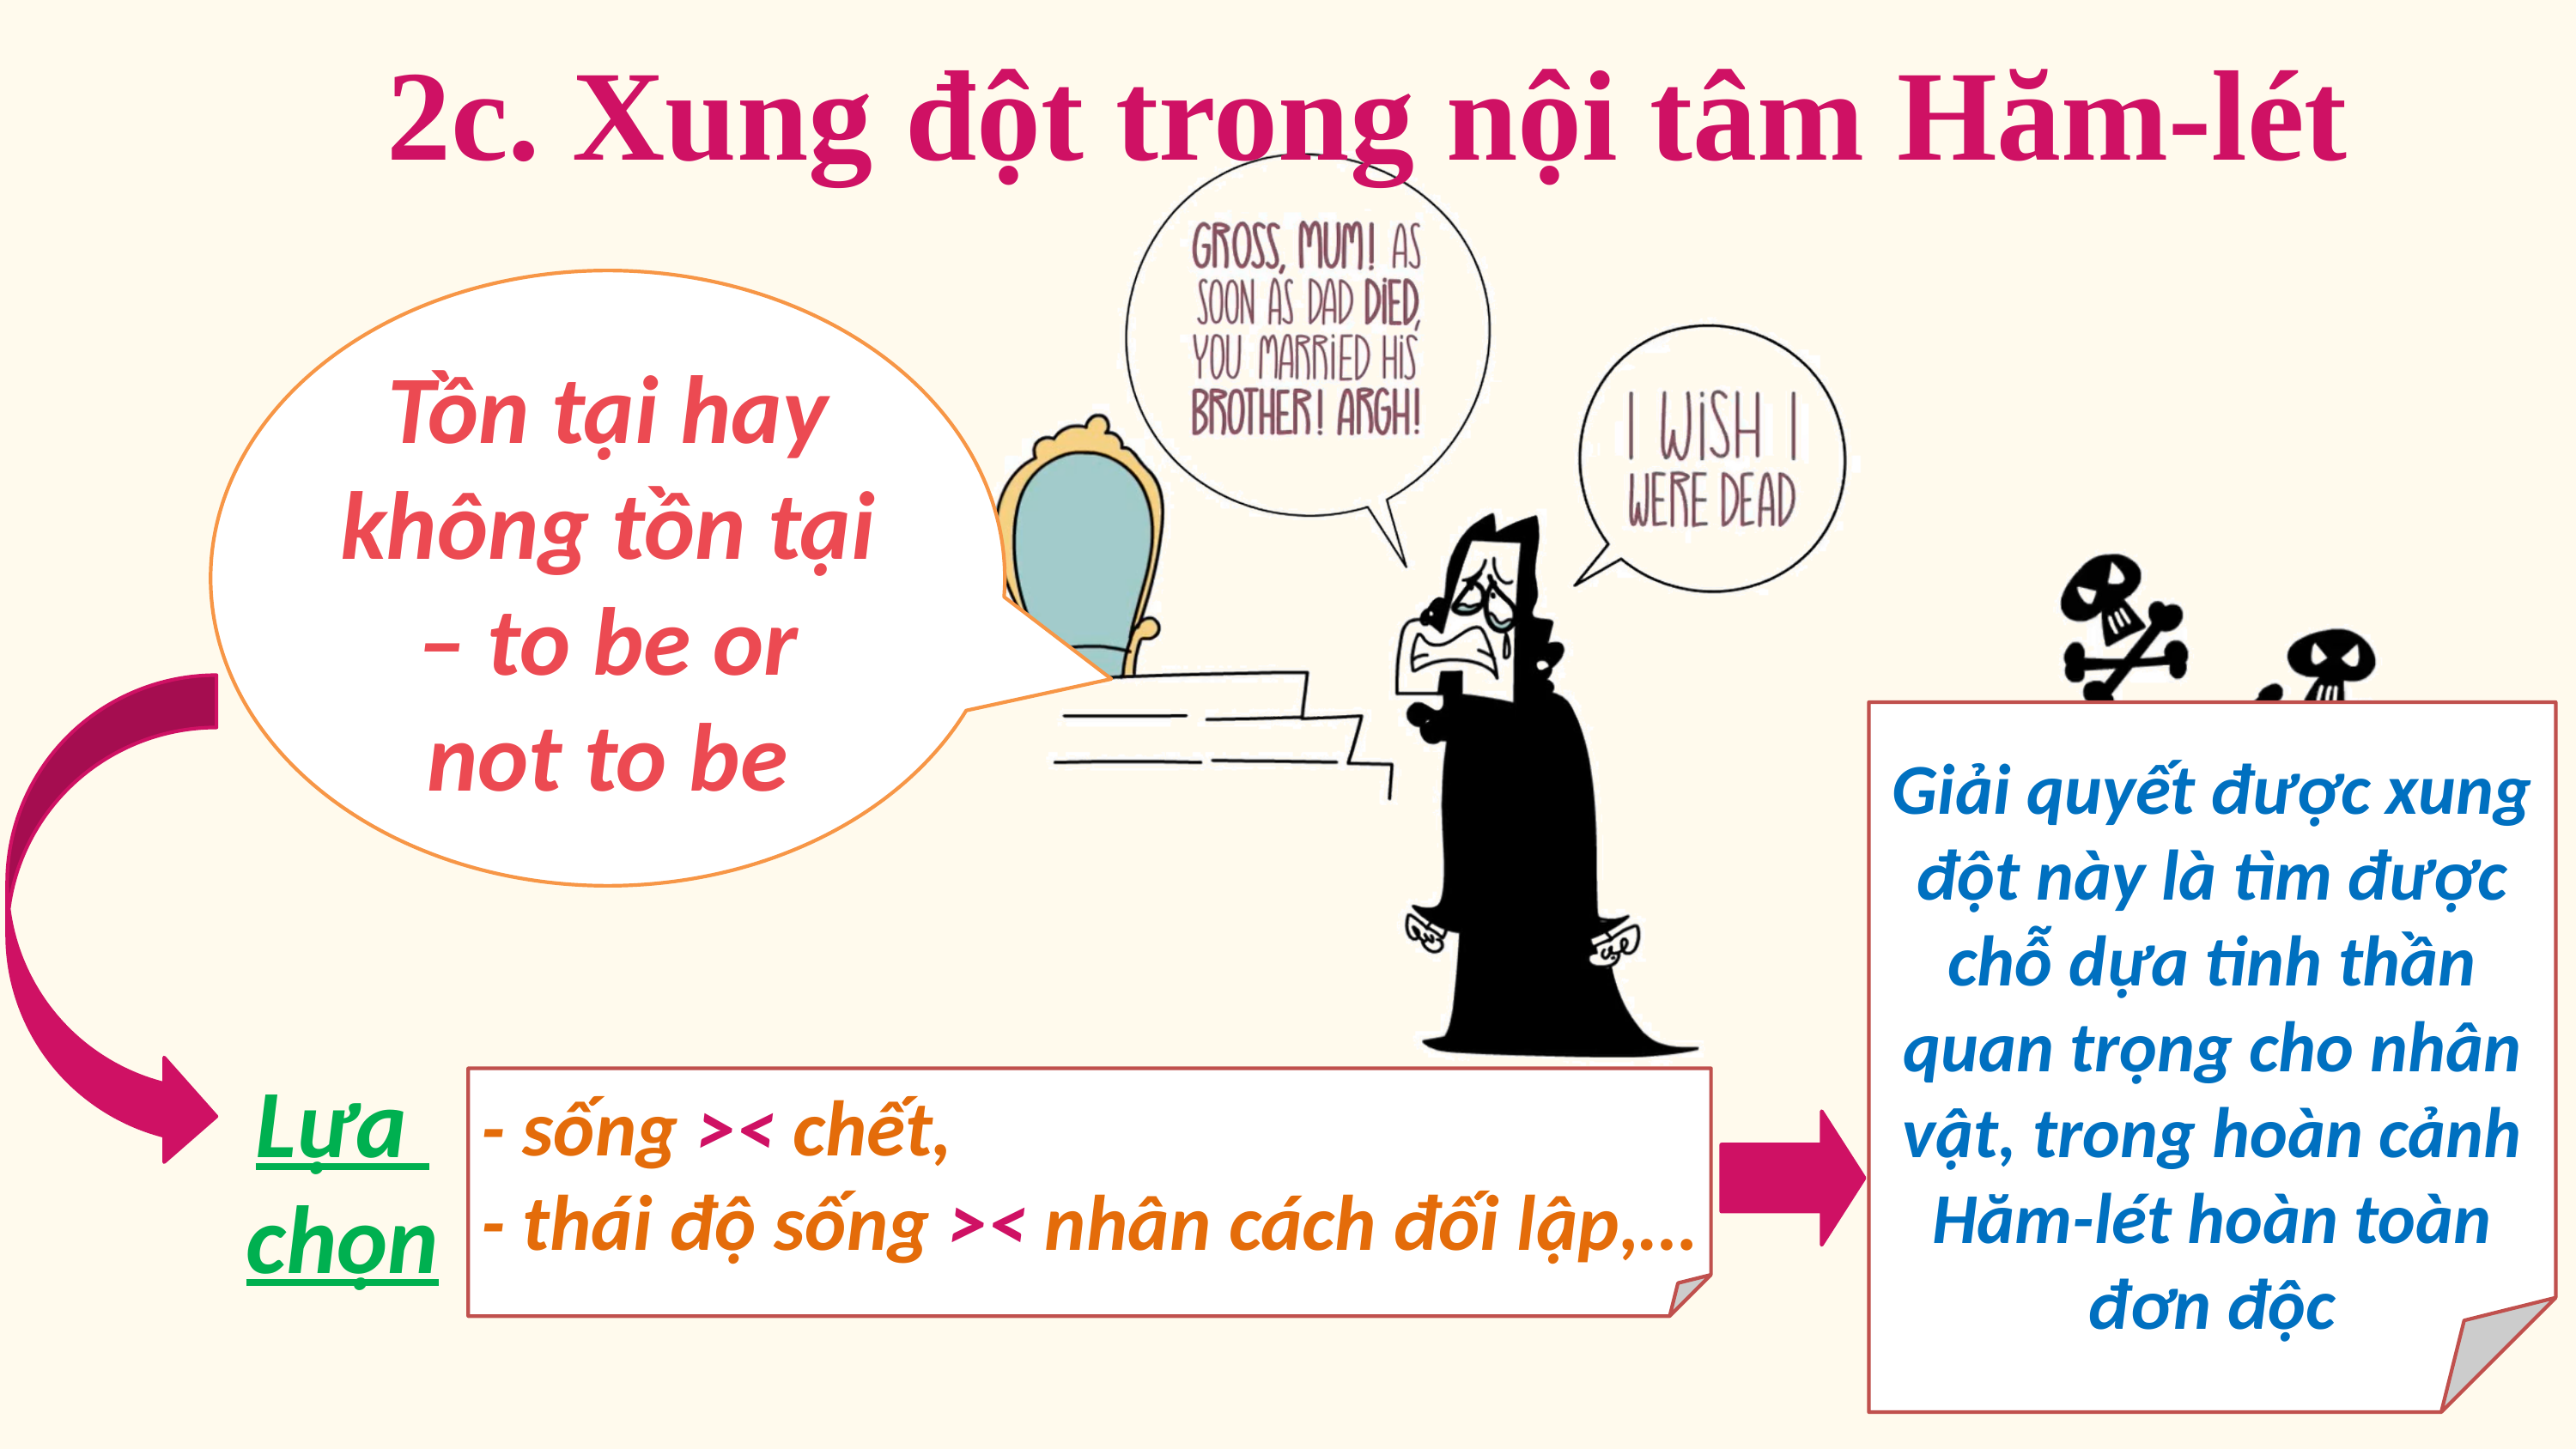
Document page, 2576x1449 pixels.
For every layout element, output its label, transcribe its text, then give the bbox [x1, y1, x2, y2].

text_box - sống >< chết, - thái độ sống >< nhân cách đối lập,… [466, 1066, 1713, 1319]
text_box 2c. Xung đột trong nội tâm Hăm-lét [291, 25, 2444, 192]
picture [826, 131, 2543, 1101]
text_box [1719, 1109, 1867, 1247]
text_box [5, 673, 219, 1164]
text_box Giải quyết được xung đột này là tìm được chỗ dựa tinh thần quan trọng cho nhân vật, trong hoàn cảnh Hăm-lét hoàn toàn đơn độc [1867, 700, 2558, 1415]
text_box Tồn tại hay không tồn tại – to be or not to be [209, 269, 821, 888]
text_box Lựa chọn [215, 1054, 471, 1300]
